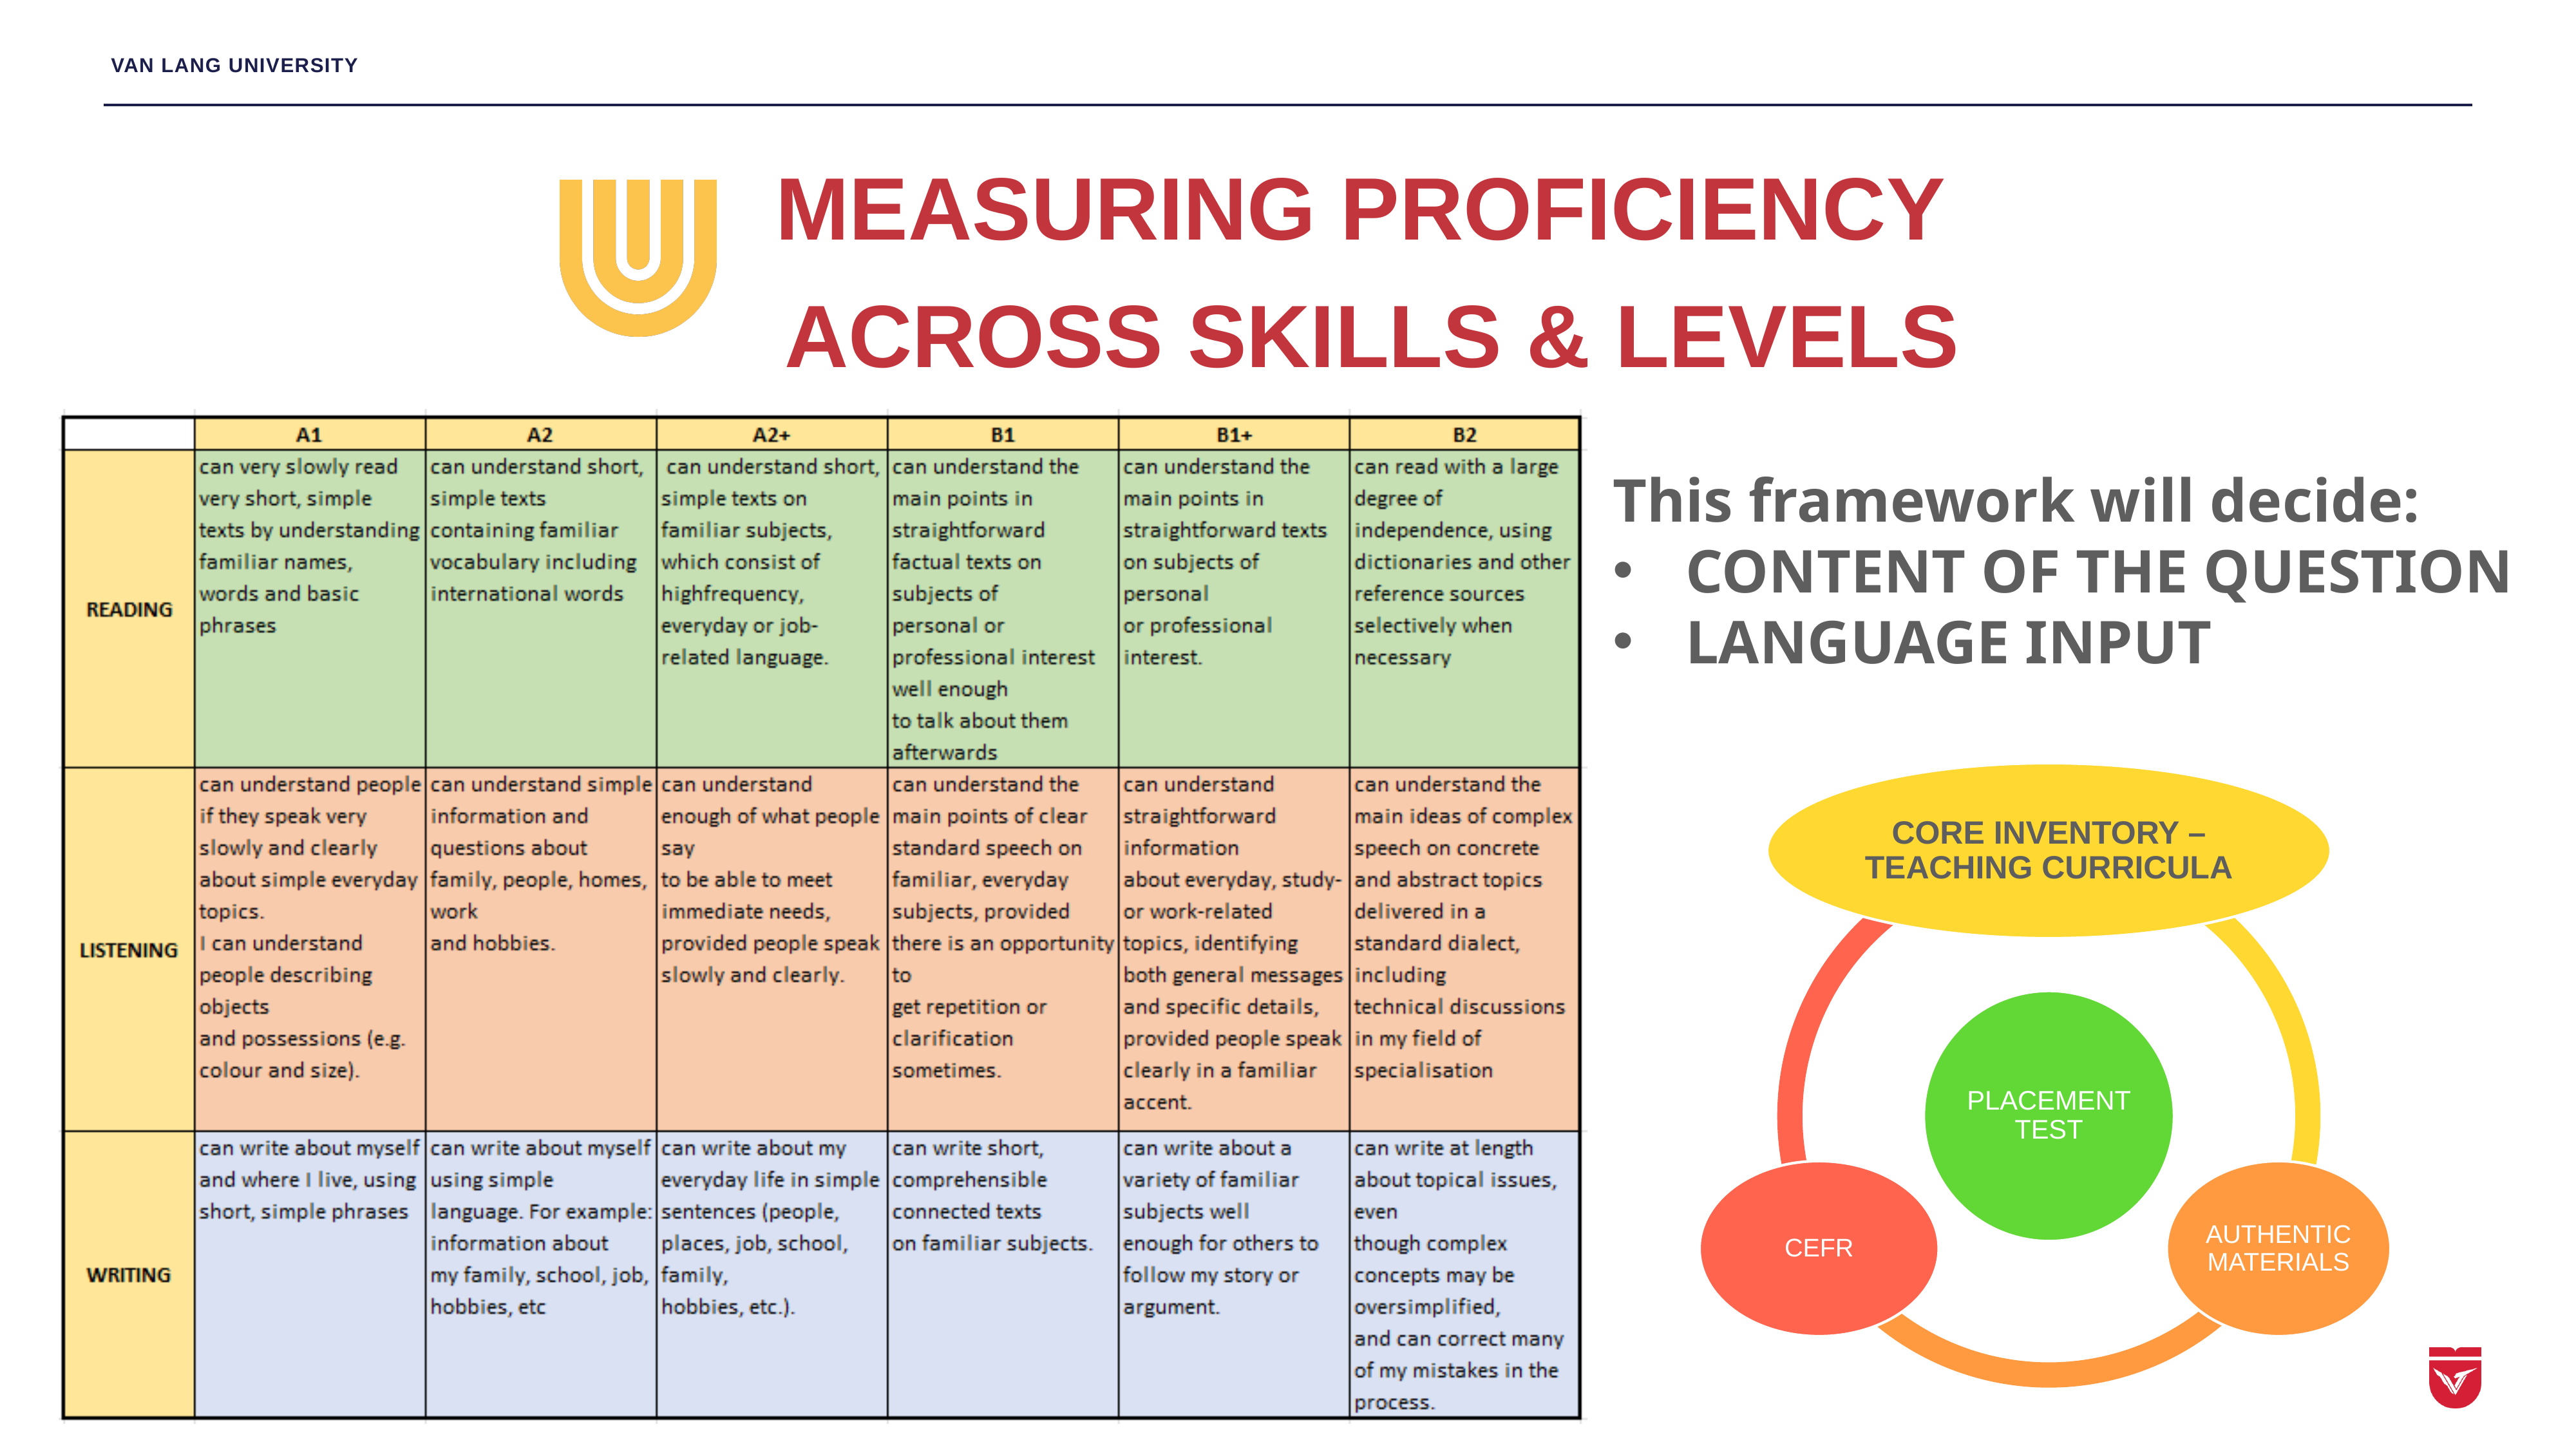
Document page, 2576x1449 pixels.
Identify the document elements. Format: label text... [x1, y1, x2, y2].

text_box measuring proficiency across skills & levels [198, 124, 2546, 268]
picture [560, 180, 717, 337]
text_box This framework will decide: CONTENT OF THE QUESTION LANGUAGE INPUT [1603, 458, 2546, 681]
picture [58, 409, 1588, 1424]
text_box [1464, 762, 2576, 1424]
text_box Van lang University [105, 47, 506, 88]
